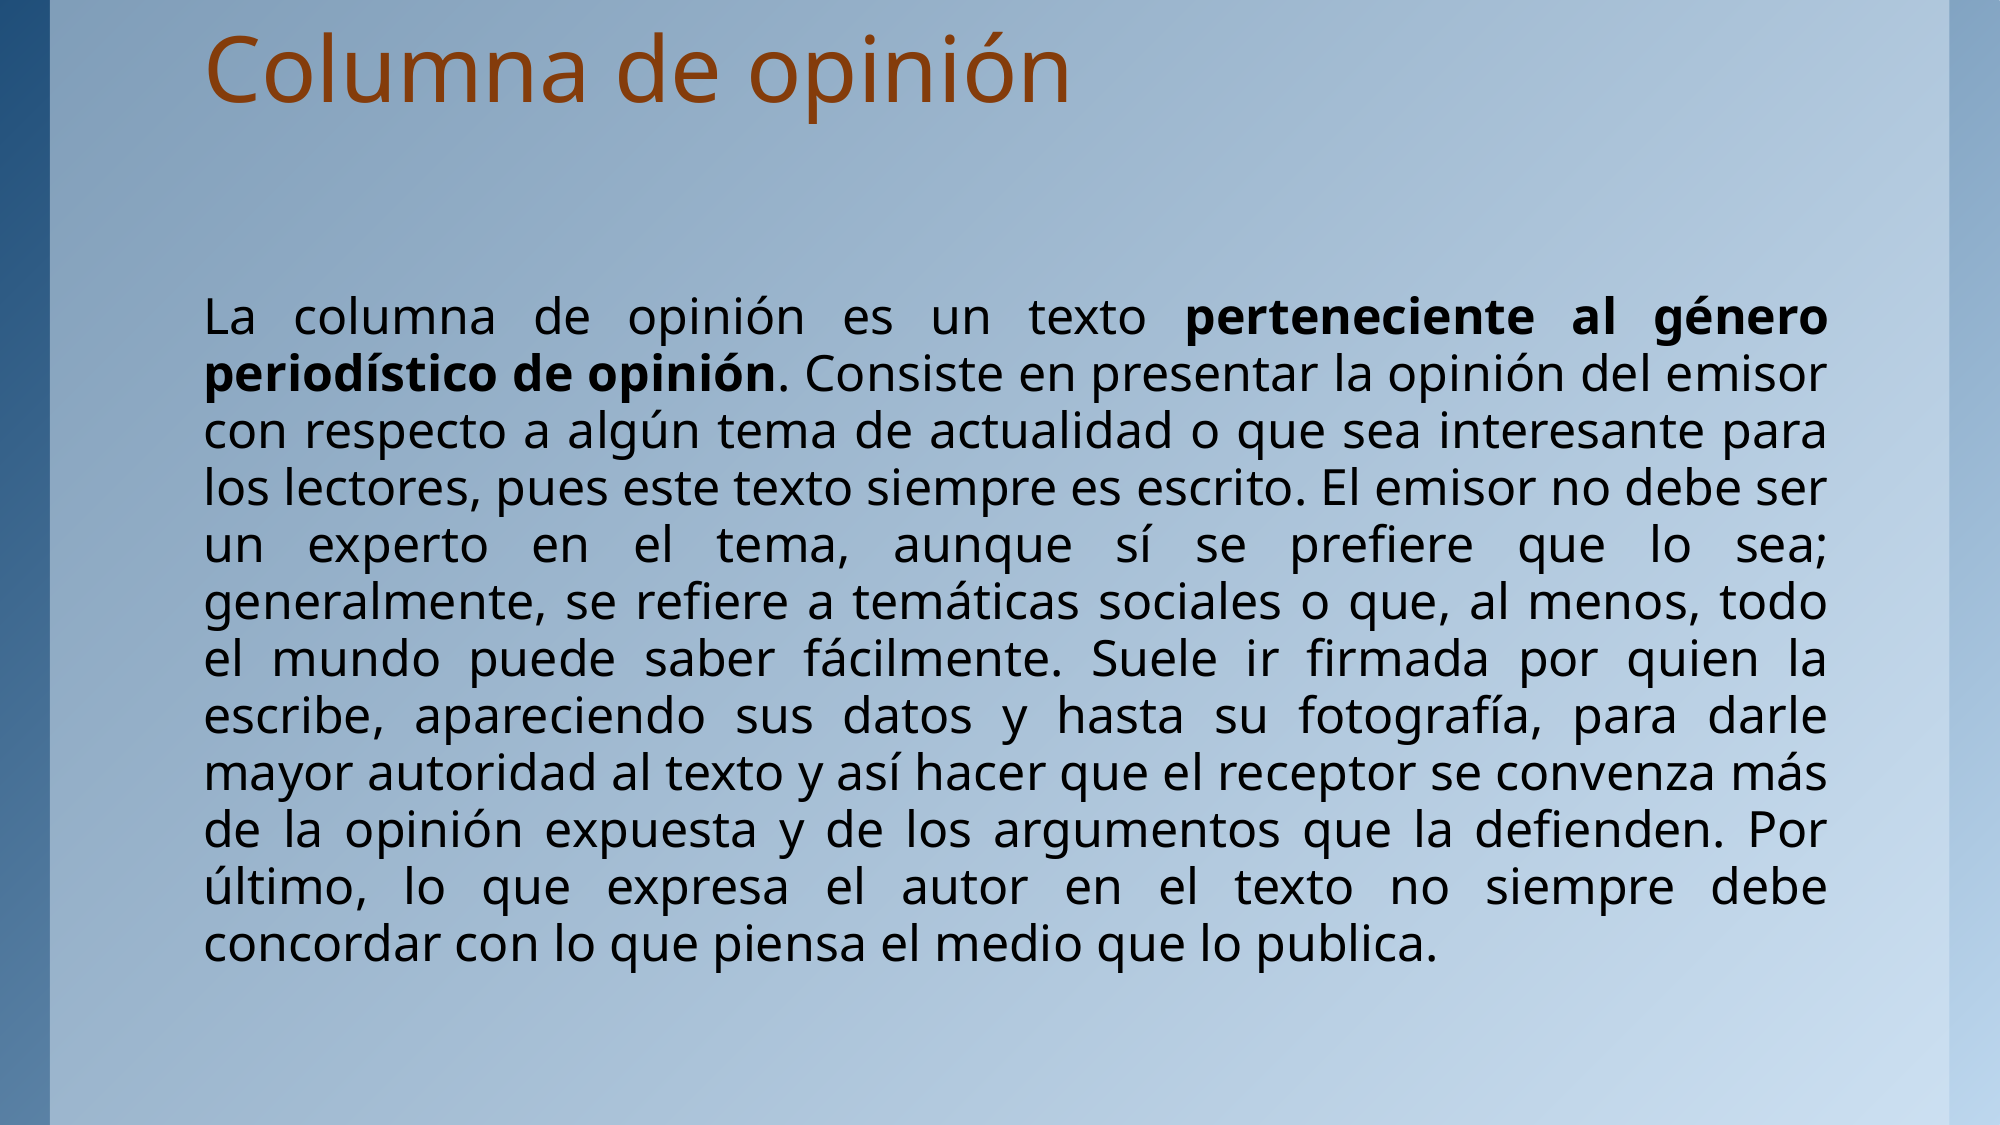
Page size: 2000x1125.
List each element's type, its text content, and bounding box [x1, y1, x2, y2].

list La columna de opinión es un texto perteneciente al género periodístico de opinión. Consiste en presentar la opinión del emisor con respecto a algún tema de actualidad o que sea interesante para los lectores, pues este texto siempre es escrito. El emisor no debe ser un experto en el tema, aunque sí se prefiere que lo sea; generalmente, se refiere a temáticas sociales o que, al menos, todo el mundo puede saber fácilmente. Suele ir firmada por quien la escribe, apareciendo sus datos y hasta su fotografía, para darle mayor autoridad al texto y así hacer que el receptor se convenza más de la opinión expuesta y de los argumentos que la defienden. Por último, lo que expresa el autor en el texto no siempre debe concordar con lo que piensa el medio que lo publica. [183, 279, 1850, 1013]
title Columna de opinión [183, 12, 1850, 242]
